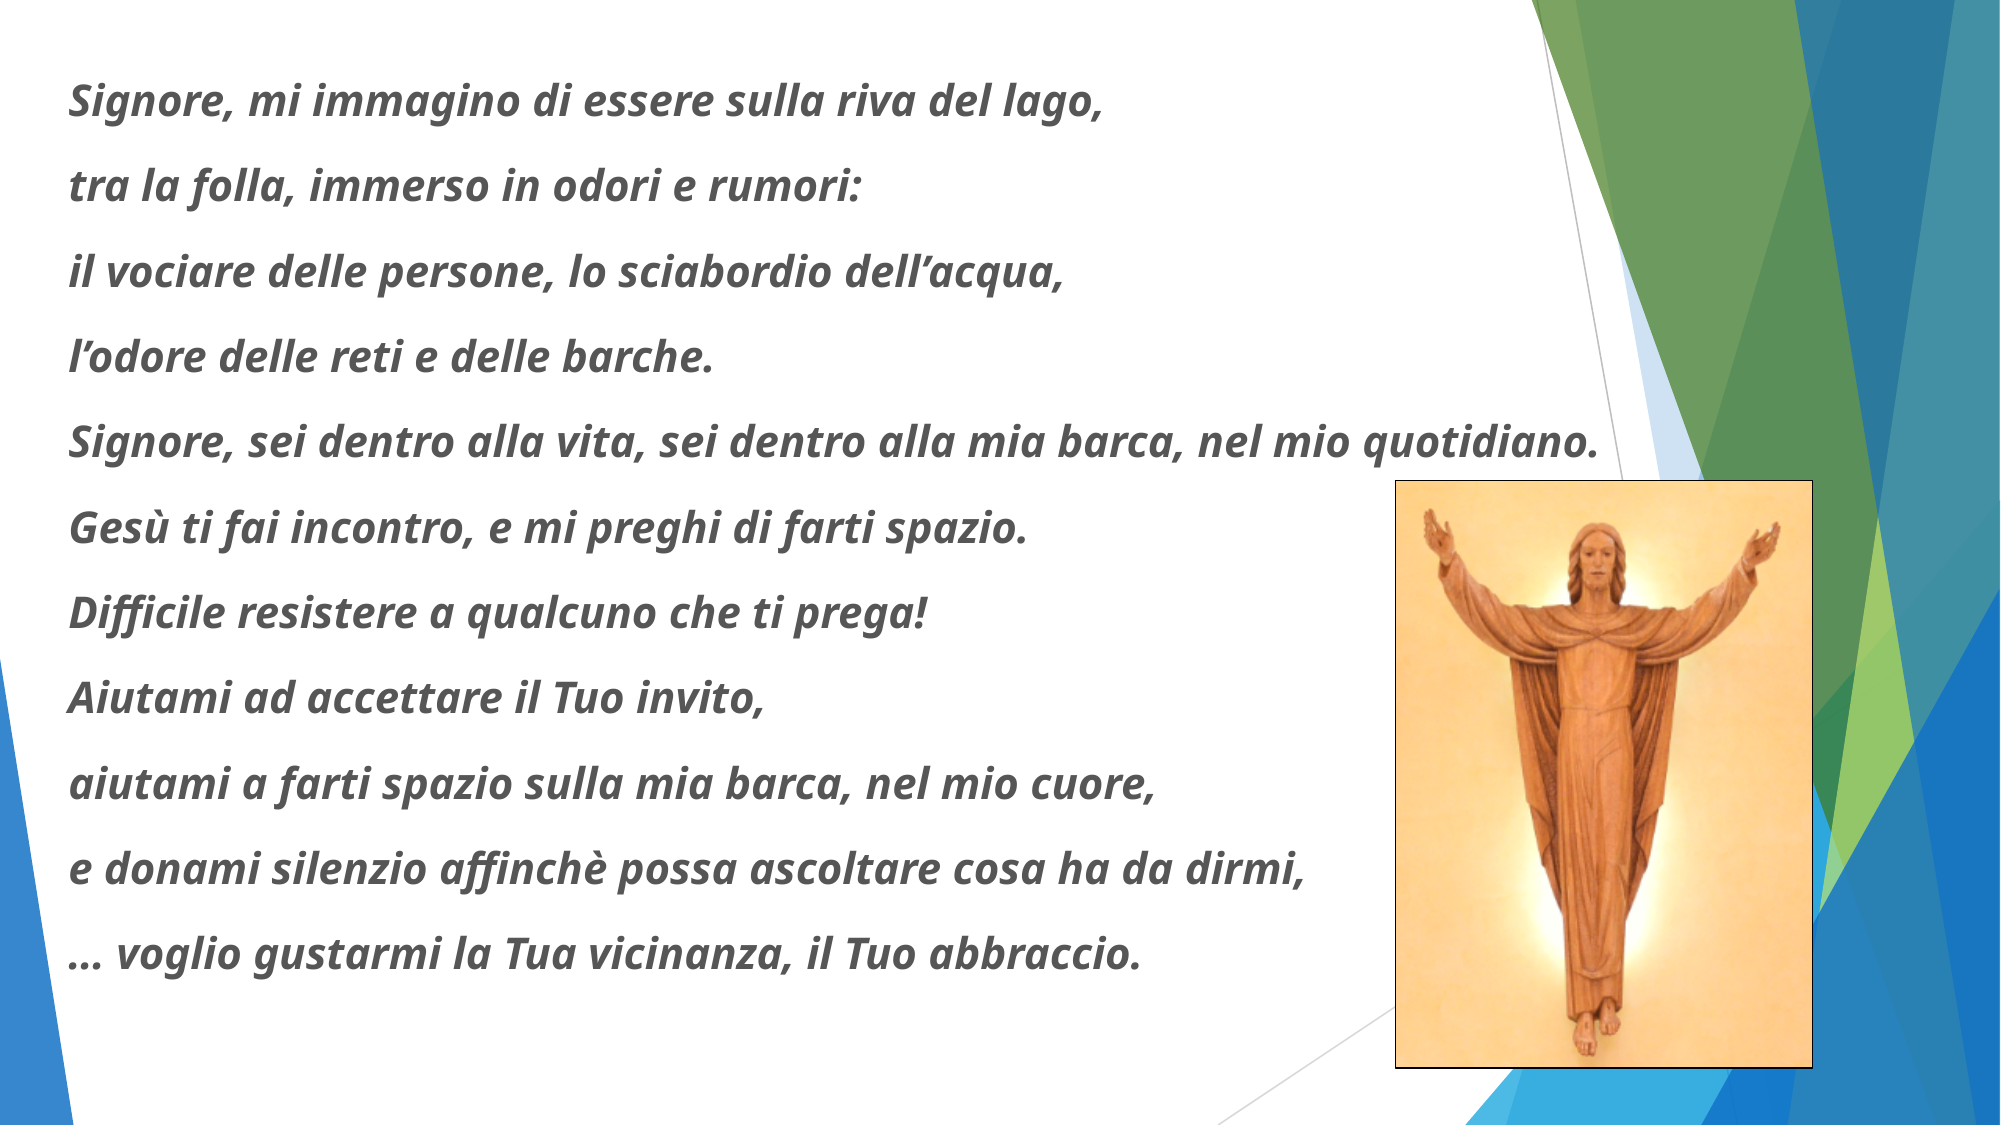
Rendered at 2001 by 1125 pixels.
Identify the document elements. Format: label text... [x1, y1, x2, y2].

list Signore, mi immagino di essere sulla riva del lago, tra la folla, immerso in odori e rumori: il vociare delle persone, lo sciabordio dell’acqua, l’odore delle reti e delle barche. Signore, sei dentro alla vita, sei dentro alla mia barca, nel mio quotidiano. Gesù ti fai incontro, e mi preghi di farti spazio. Difficile resistere a qualcuno che ti prega! Aiutami ad accettare il Tuo invito, aiutami a farti spazio sulla mia barca, nel mio cuore, e donami silenzio affinchè possa ascoltare cosa ha da dirmi, … voglio gustarmi la Tua vicinanza, il Tuo abbraccio. [53, 0, 1703, 1125]
picture [1395, 480, 1813, 1068]
